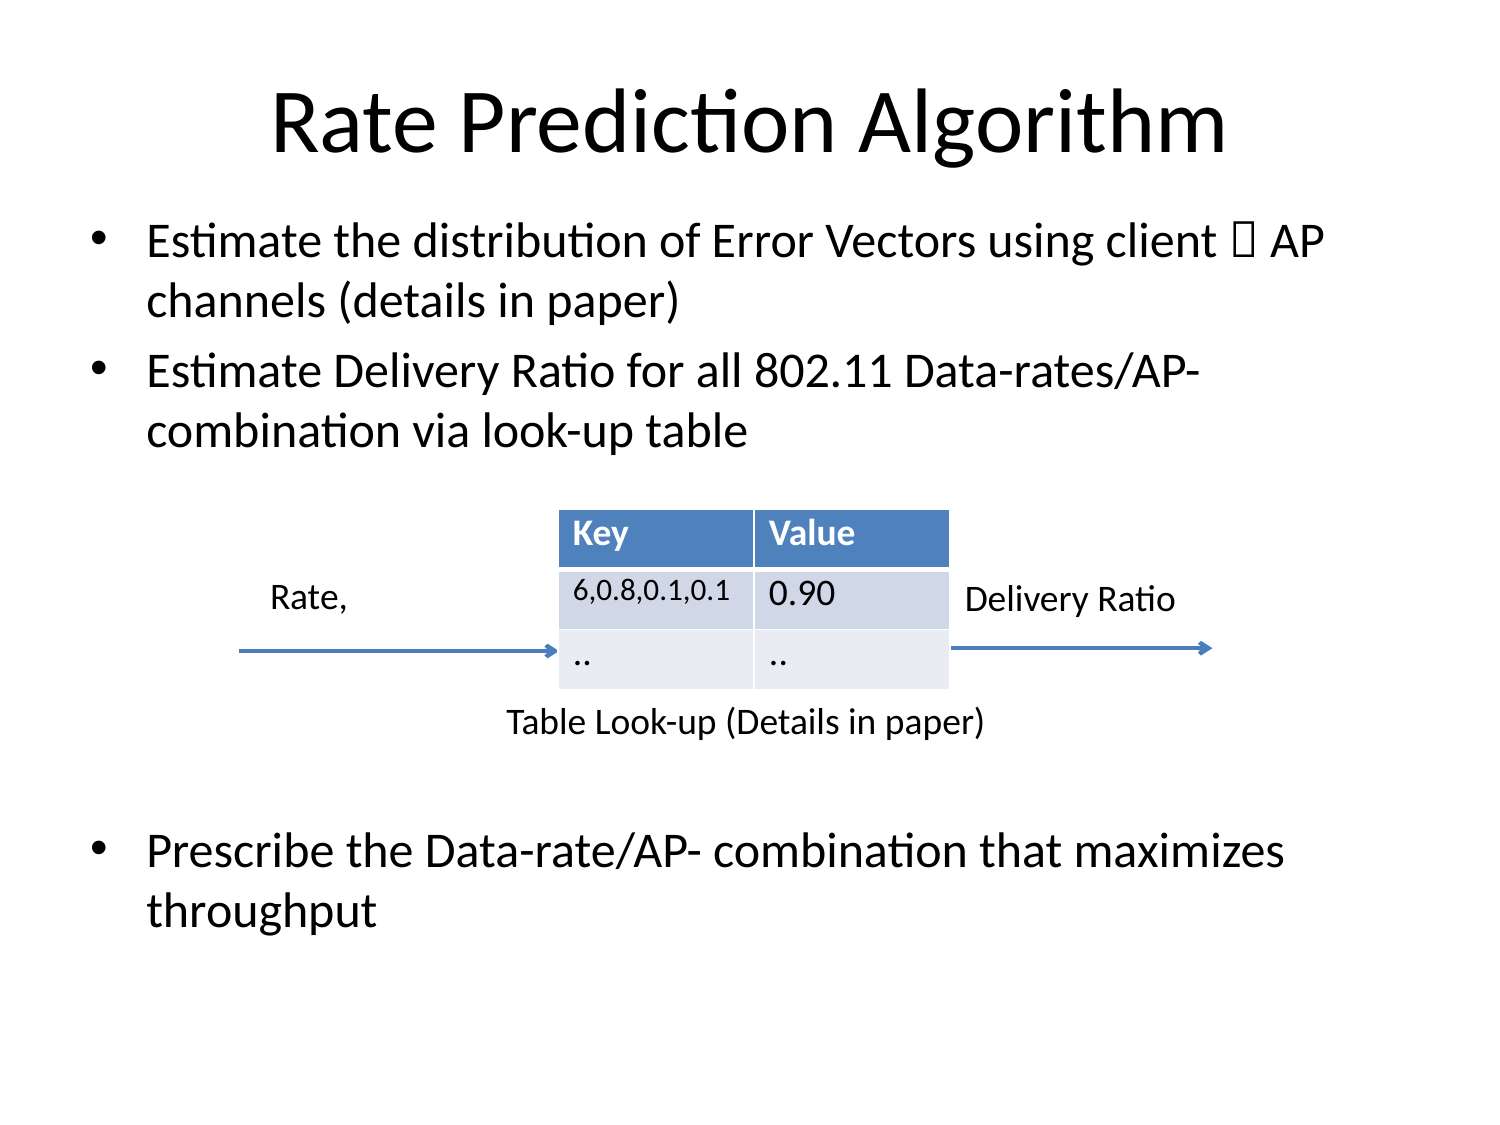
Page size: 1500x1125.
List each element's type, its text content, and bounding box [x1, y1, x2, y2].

table_header Value [755, 510, 949, 562]
table_header Key [559, 510, 753, 562]
table_cell .. [559, 660, 753, 689]
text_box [239, 564, 1213, 652]
text_box Table Look-up (Details in paper) [491, 689, 1001, 750]
list Estimate the distribution of Error Vectors using client  AP channels (details in paper) Estimate Delivery Ratio for all 802.11 Data-rates/AP-combination via look-up table Prescribe the Data-rate/AP- combination that maximizes throughput [75, 200, 1425, 1005]
title Rate Prediction Algorithm [75, 45, 1425, 188]
table_cell .. [755, 660, 949, 689]
